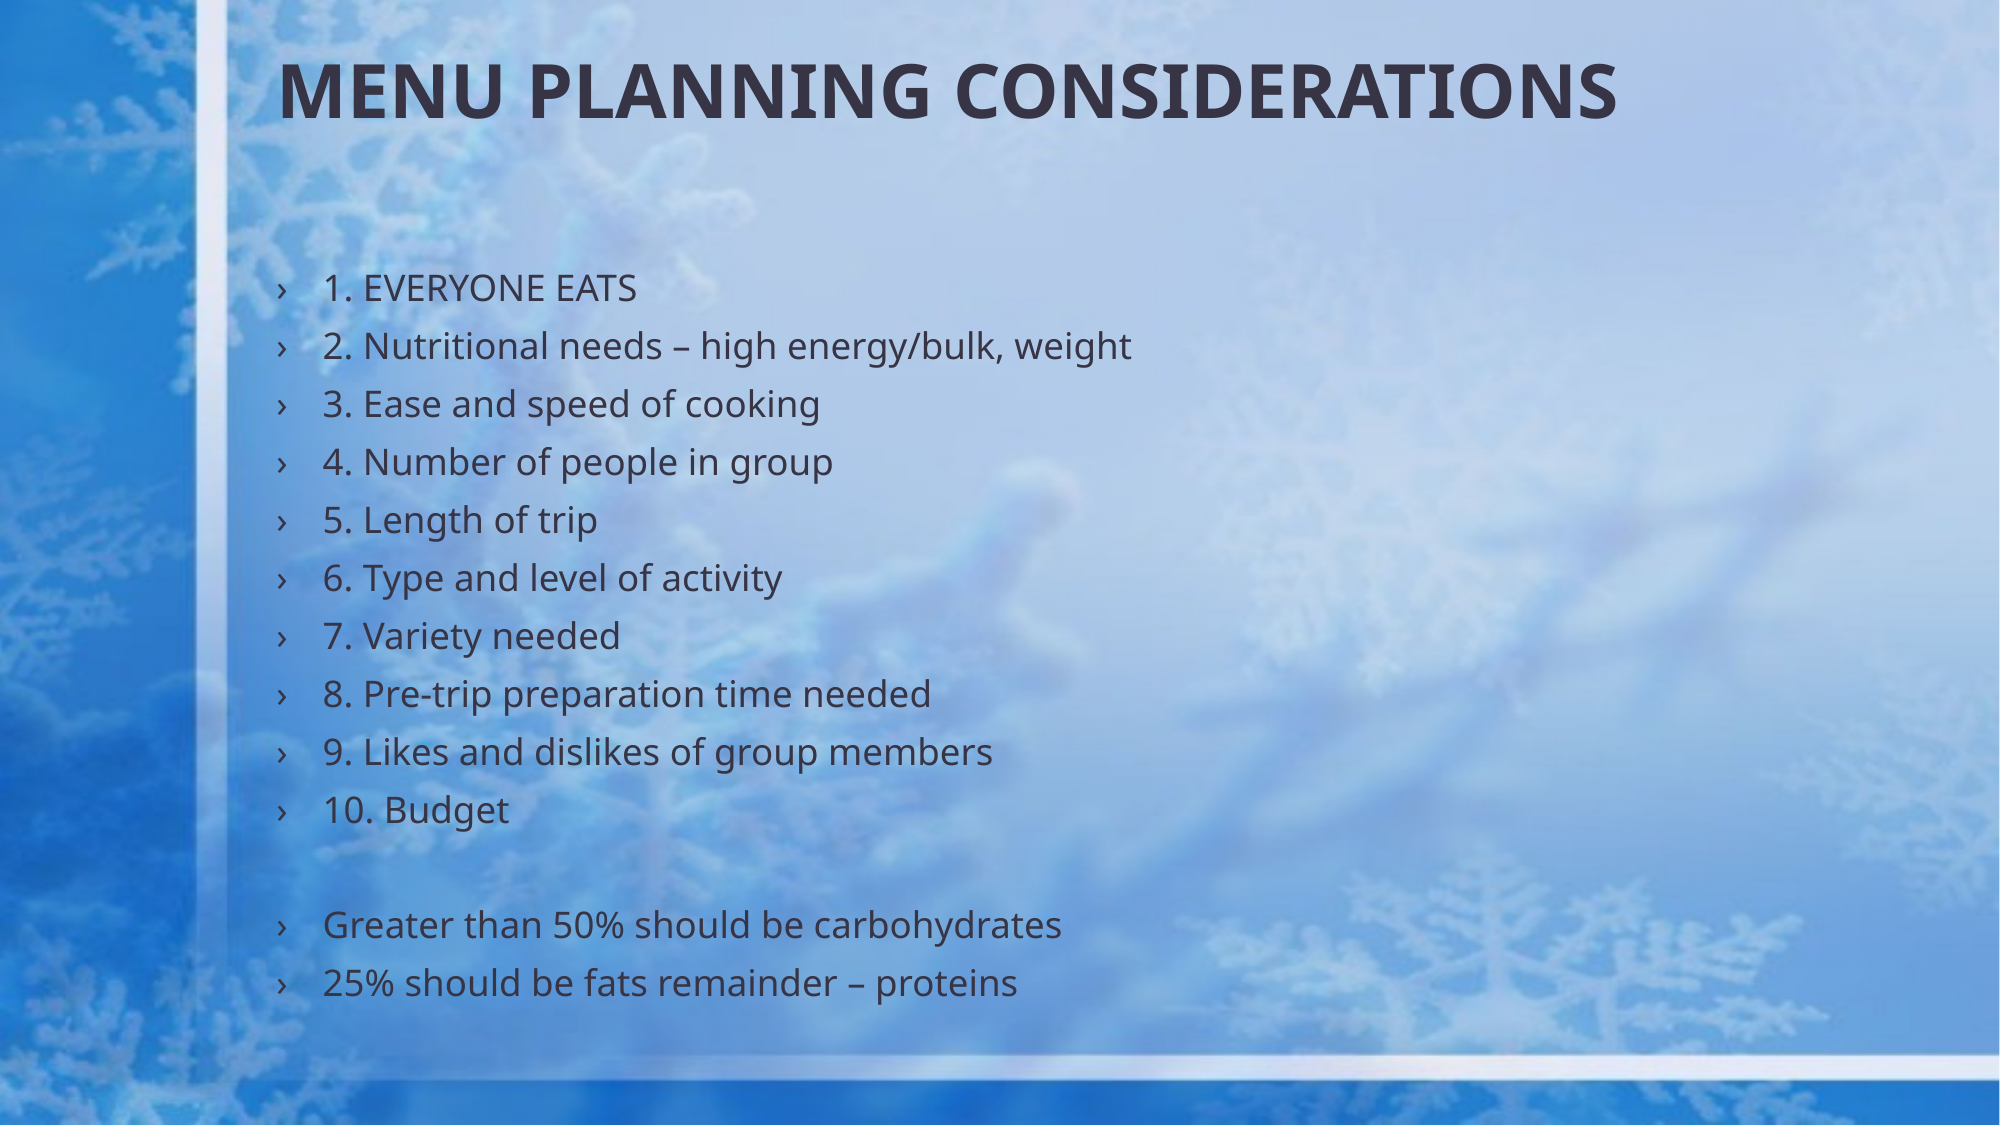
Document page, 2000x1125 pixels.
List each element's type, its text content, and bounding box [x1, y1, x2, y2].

title MENU PLANNING CONSIDERATIONS [261, 29, 1867, 233]
picture [0, 0, 2000, 1125]
list 1. EVERYONE EATS 2. Nutritional needs – high energy/bulk, weight 3. Ease and speed of cooking 4. Number of people in group 5. Length of trip 6. Type and level of activity 7. Variety needed 8. Pre-trip preparation time needed 9. Likes and dislikes of group members 10. Budget Greater than 50% should be carbohydrates 25% should be fats remainder – proteins [261, 262, 1867, 1013]
